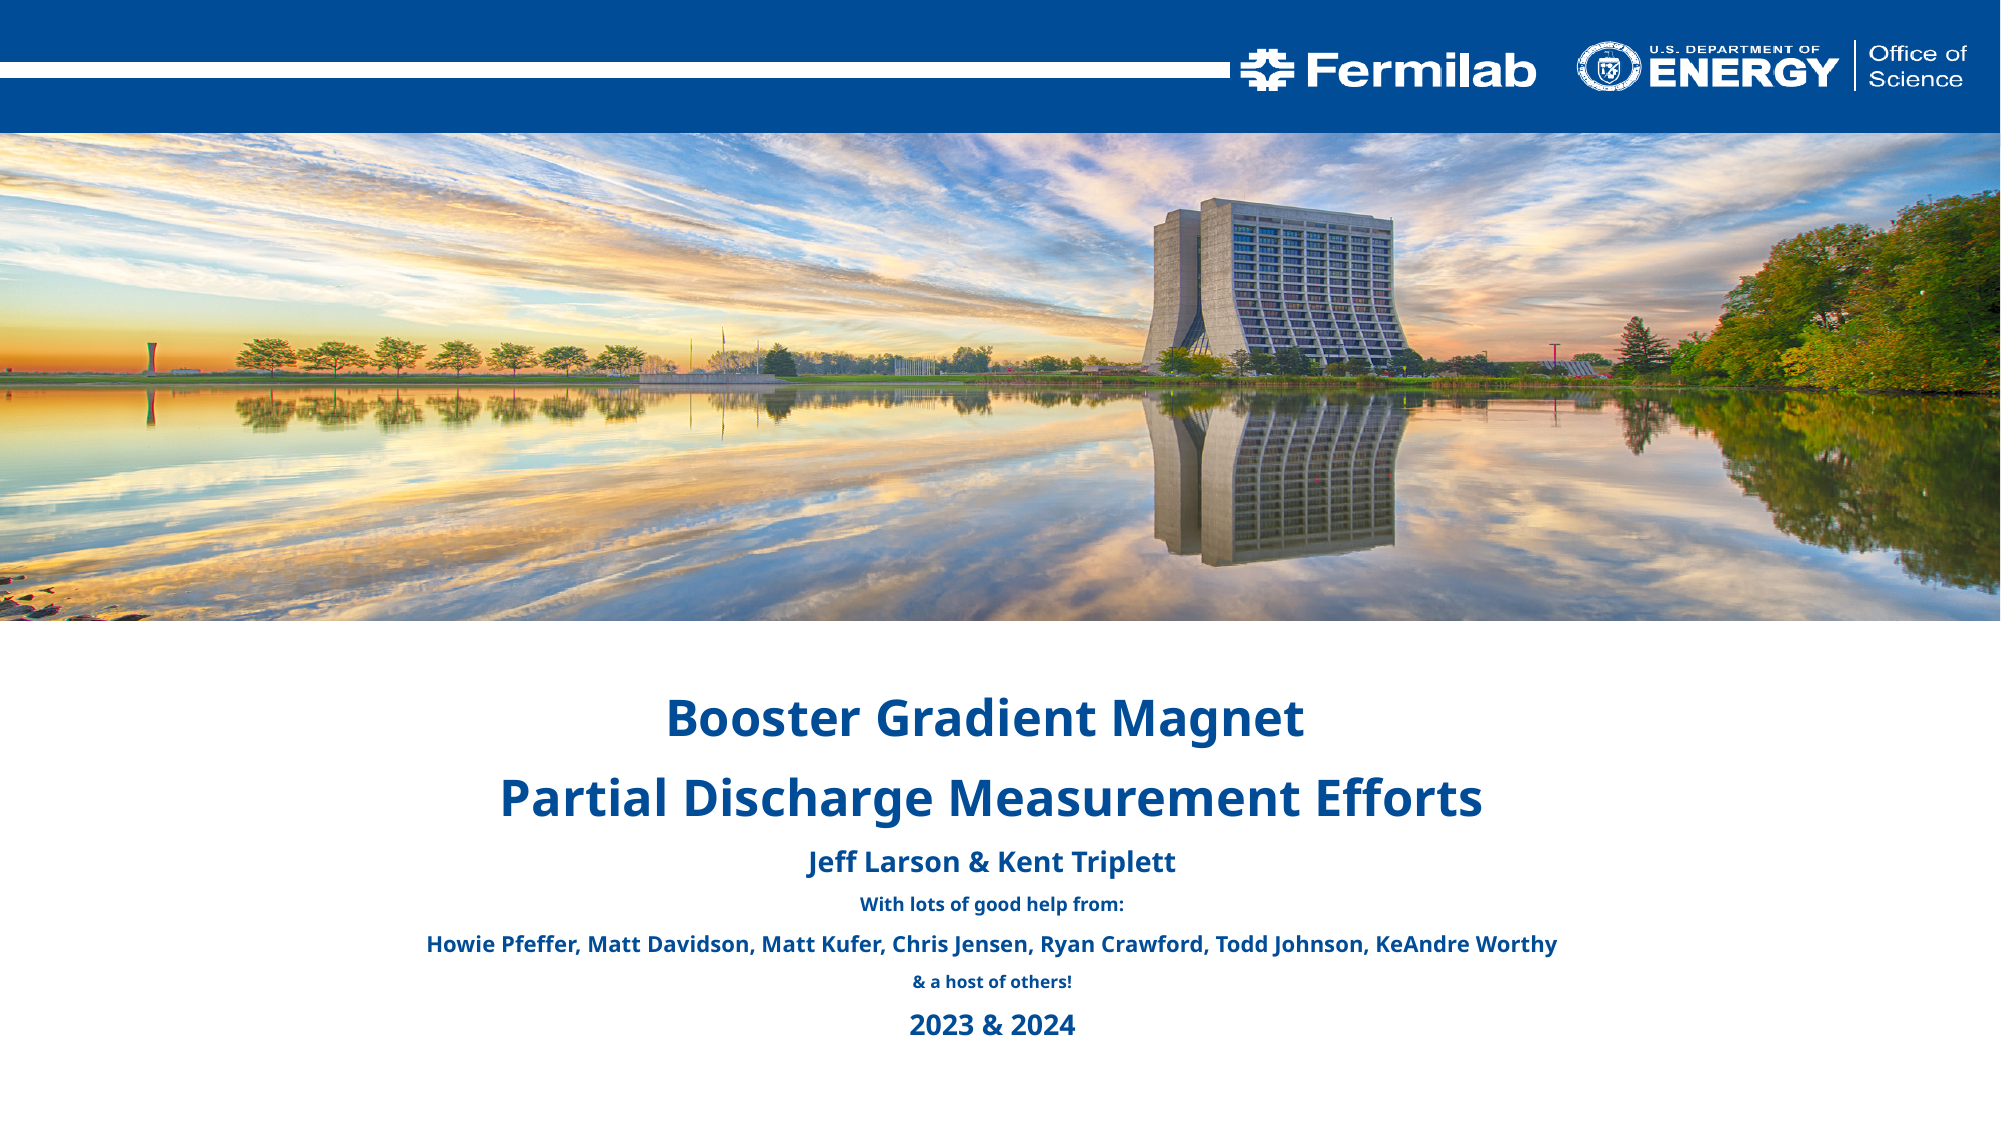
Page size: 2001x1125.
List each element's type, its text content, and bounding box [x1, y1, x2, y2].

list Booster Gradient Magnet Partial Discharge Measurement Efforts Jeff Larson & Kent Triplett With lots of good help from: Howie Pfeffer, Matt Davidson, Matt Kufer, Chris Jensen, Ryan Crawford, Todd Johnson, KeAndre Worthy & a host of others! 2023 & 2024 [70, 594, 1930, 1055]
picture [0, 133, 2001, 621]
